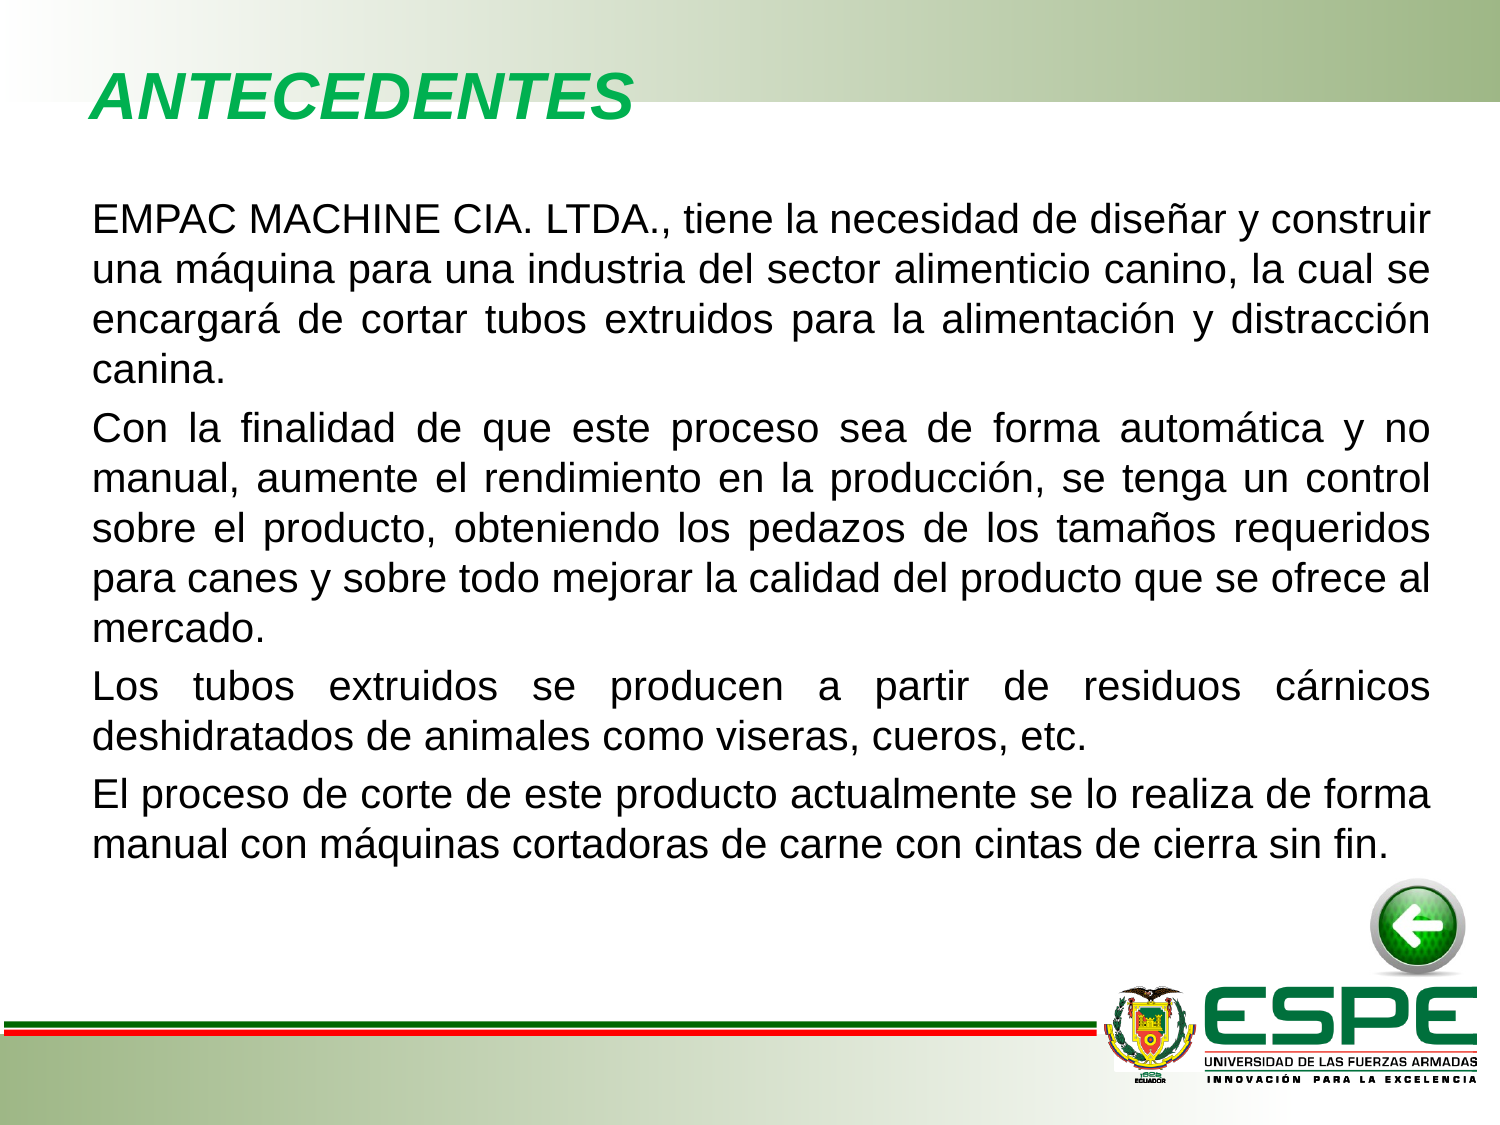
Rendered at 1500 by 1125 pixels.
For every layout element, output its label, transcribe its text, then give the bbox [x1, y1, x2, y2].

picture [1104, 985, 1477, 1083]
list EMPAC MACHINE CIA. LTDA., tiene la necesidad de diseñar y construir una máquina para una industria del sector alimenticio canino, la cual se encargará de cortar tubos extruidos para la alimentación y distracción canina. Con la finalidad de que este proceso sea de forma automática y no manual, aumente el rendimiento en la producción, se tenga un control sobre el producto, obteniendo los pedazos de los tamaños requeridos para canes y sobre todo mejorar la calidad del producto que se ofrece al mercado. Los tubos extruidos se producen a partir de residuos cárnicos deshidratados de animales como viseras, cueros, etc. El proceso de corte de este producto actualmente se lo realiza de forma manual con máquinas cortadoras de carne con cintas de cierra sin fin. [76, 184, 1447, 927]
title ANTECEDENTES [75, 45, 1425, 138]
picture [1363, 873, 1471, 980]
